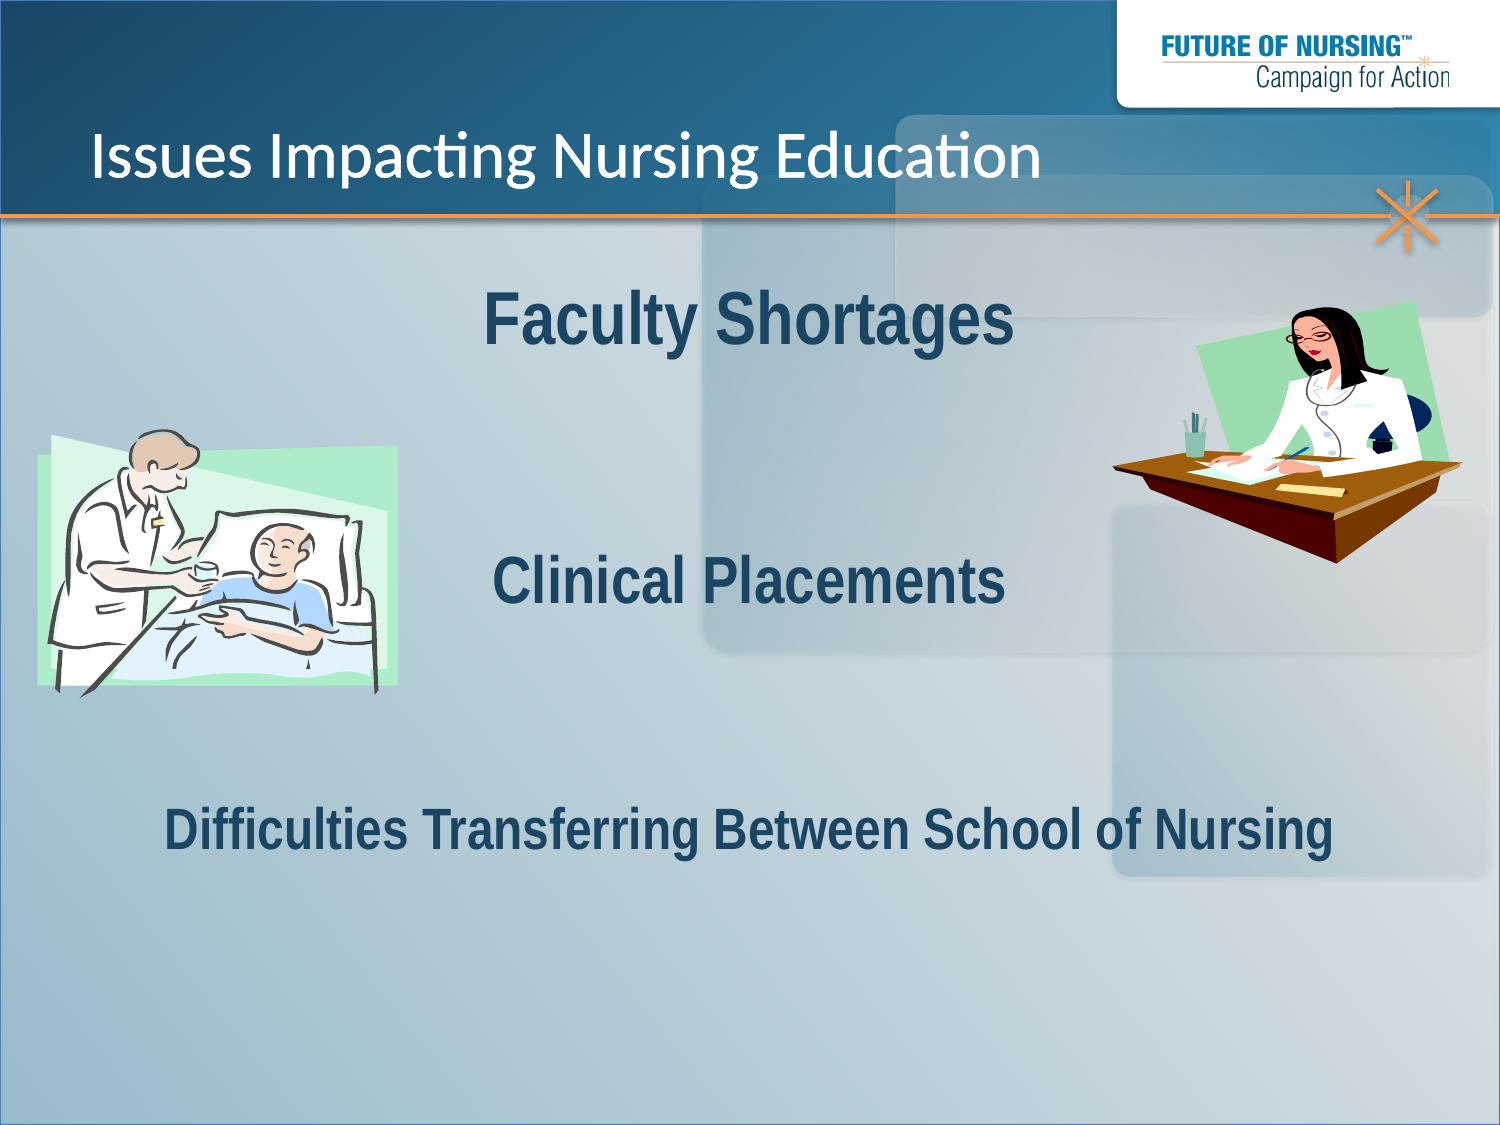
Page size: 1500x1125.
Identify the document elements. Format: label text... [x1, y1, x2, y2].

list Faculty Shortages Clinical Placements Difficulties Transferring Between School of Nursing [75, 262, 1425, 1005]
picture [37, 429, 399, 699]
picture [1112, 300, 1464, 564]
title Issues Impacting Nursing Education [75, 103, 1138, 239]
